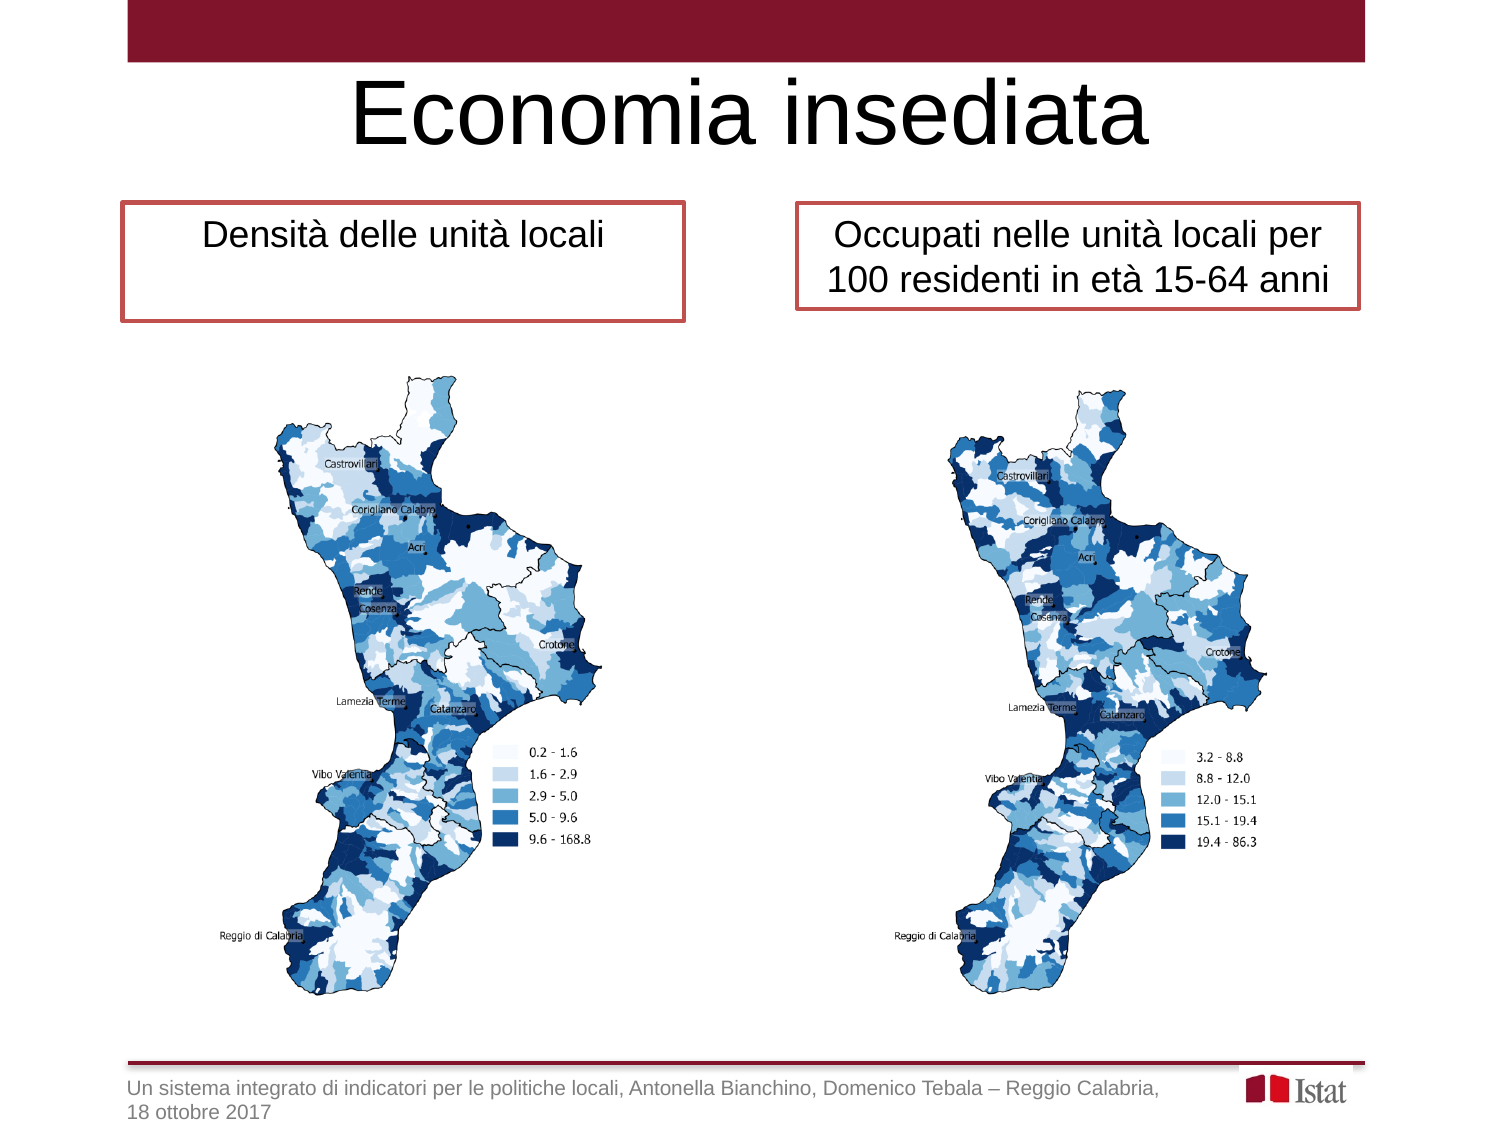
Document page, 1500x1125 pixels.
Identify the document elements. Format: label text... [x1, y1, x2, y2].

list Densità delle unità locali [120, 200, 686, 323]
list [877, 359, 1312, 1045]
picture [1239, 1065, 1353, 1112]
list Occupati nelle unità locali per 100 residenti in età 15-64 anni [795, 201, 1361, 311]
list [190, 343, 629, 1047]
title Economia insediata [75, 45, 1425, 175]
text_box Un sistema integrato di indicatori per le politiche locali, Antonella Bianchino, Domenico Tebala – Reggio Calabria, 18 ottobre 2017 [111, 1066, 1193, 1125]
